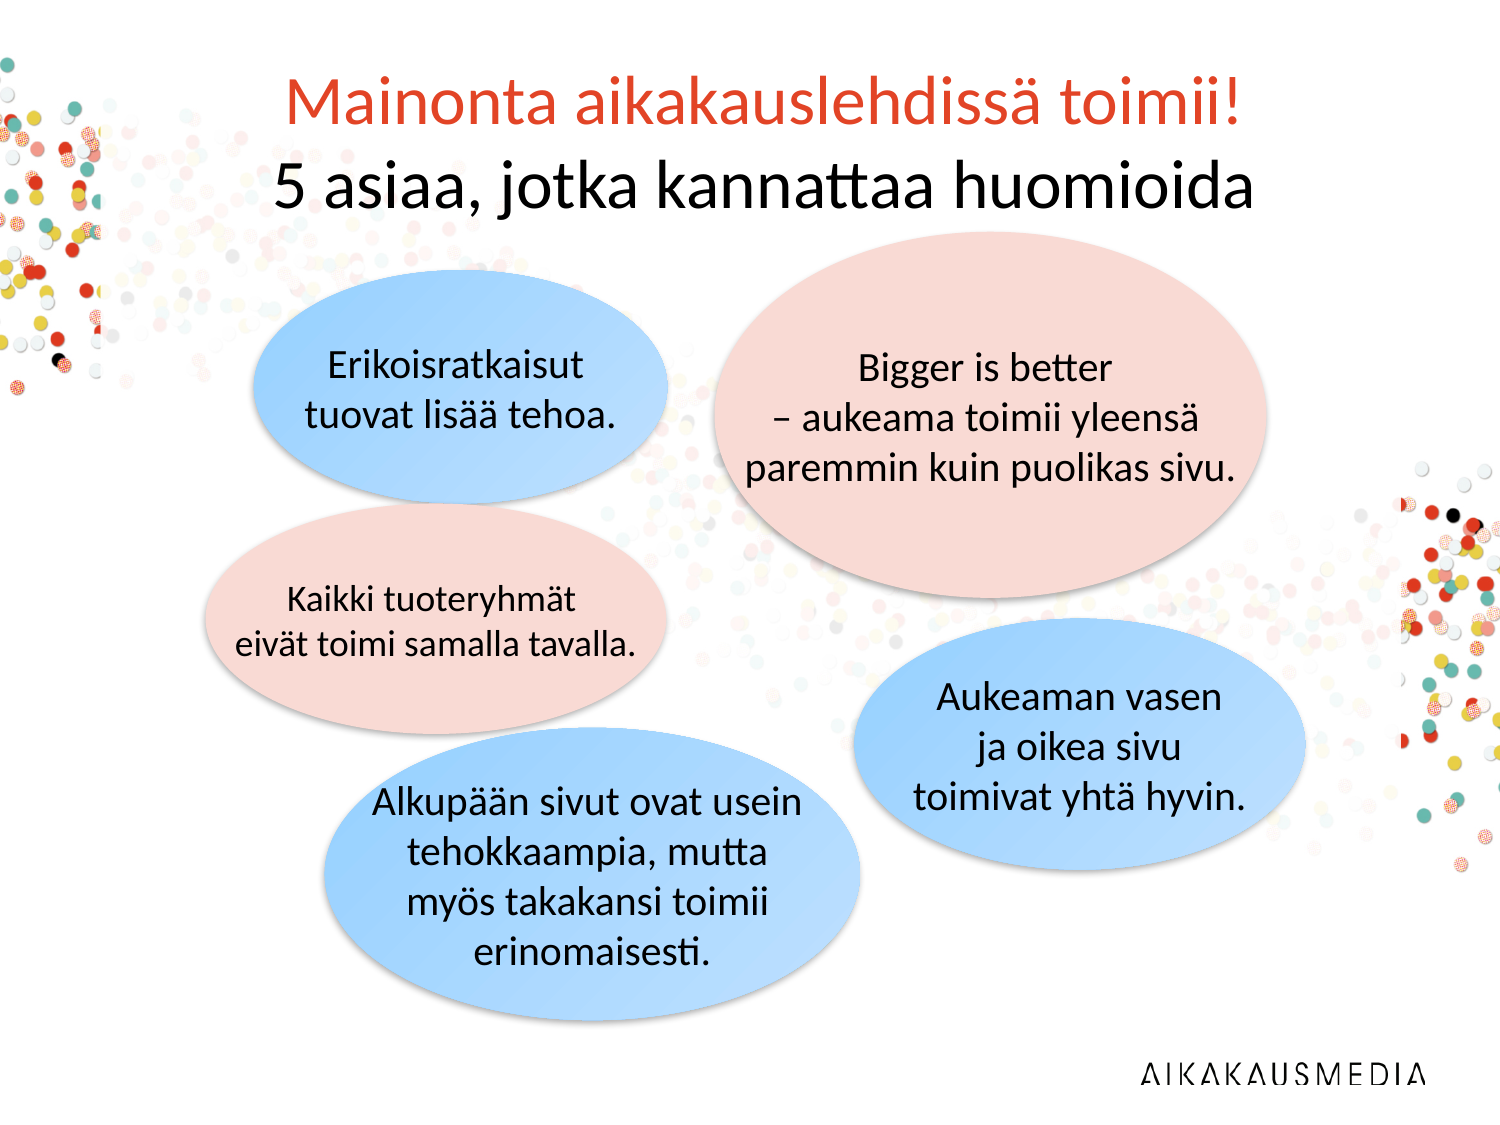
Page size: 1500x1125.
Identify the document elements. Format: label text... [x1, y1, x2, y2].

text_box Mainonta aikakauslehdissä toimii! 5 asiaa, jotka kannattaa huomioida [147, 45, 1383, 232]
text_box Bigger is better – aukeama toimii yleensä paremmin kuin puolikas sivu. [714, 231, 1267, 598]
text_box Erikoisratkaisut tuovat lisää tehoa. [253, 270, 668, 504]
text_box Aukeaman vasen ja oikea sivu toimivat yhtä hyvin. [854, 618, 1306, 870]
text_box Alkupään sivut ovat usein tehokkaampia, mutta myös takakansi toimii erinomaisesti. [324, 727, 860, 1021]
text_box Kaikki tuoteryhmät eivät toimi samalla tavalla. [205, 503, 667, 734]
picture [0, 0, 1500, 1125]
